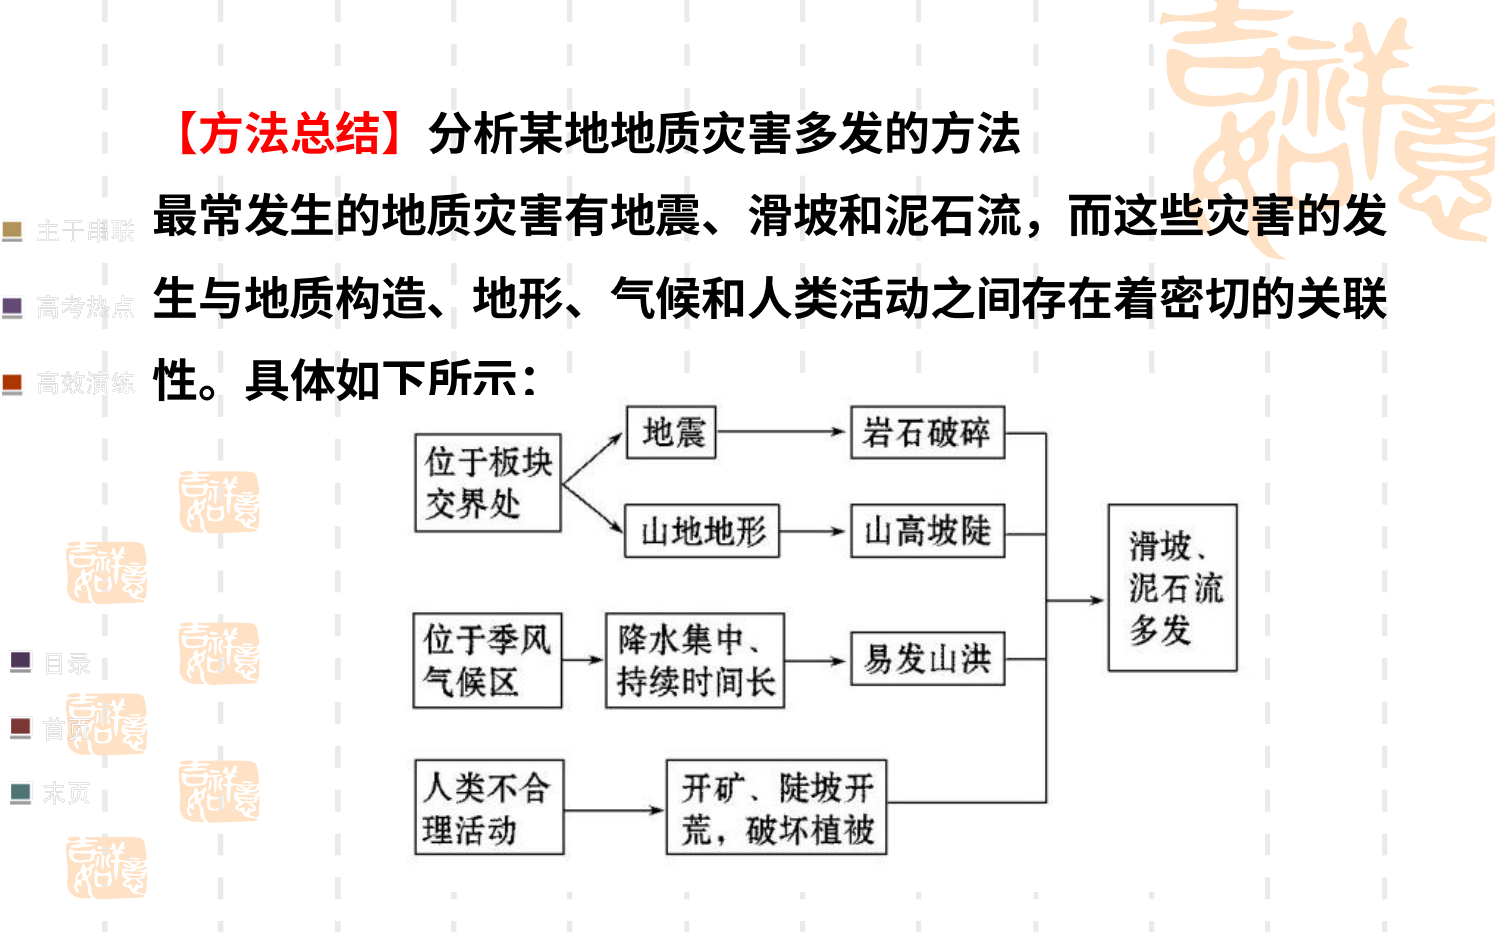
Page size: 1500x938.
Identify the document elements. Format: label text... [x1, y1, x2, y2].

picture [1, 359, 137, 402]
picture [395, 395, 1257, 893]
text_box 【方法总结】分析某地地质灾害多发的方法 最常发生的地质灾害有地震、滑坡和泥石流，而这些灾害的发生与地质构造、地形、气候和人类活动之间存在着密切的关联性。具体如下所示： [137, 69, 1421, 414]
picture [9, 640, 104, 683]
picture [1, 283, 137, 326]
picture [9, 705, 104, 748]
picture [1, 207, 137, 250]
picture [9, 769, 104, 812]
